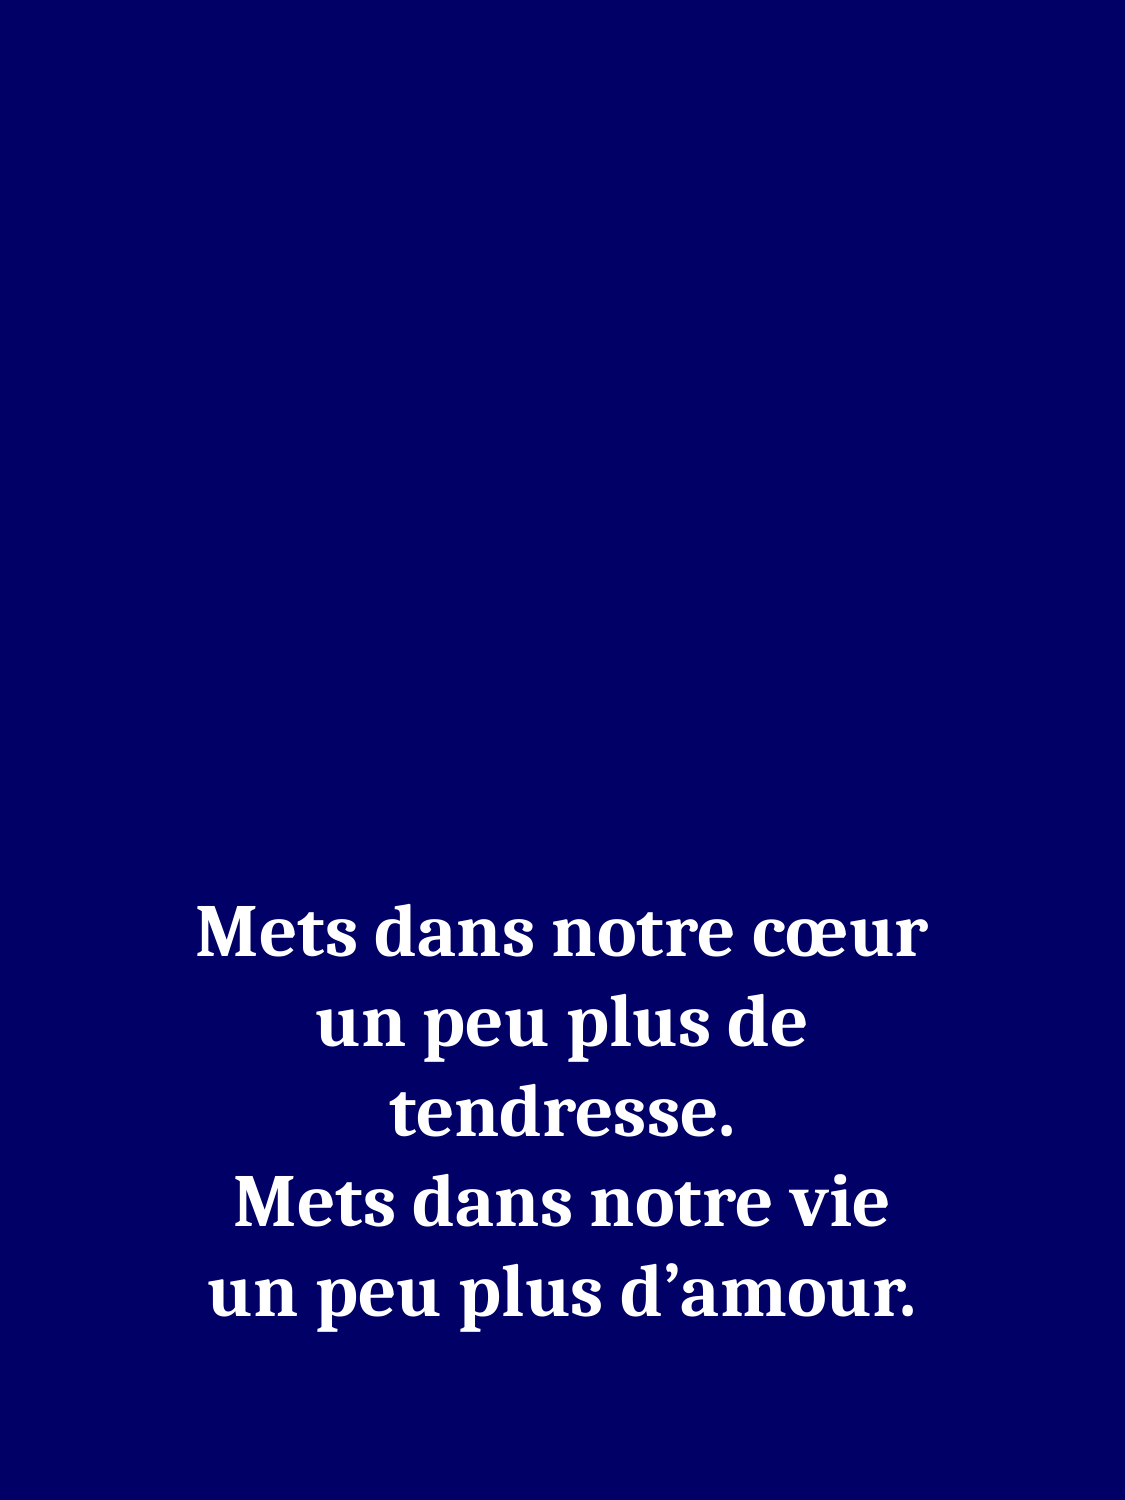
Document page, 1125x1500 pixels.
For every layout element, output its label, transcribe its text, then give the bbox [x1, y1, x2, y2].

text_box Mets dans notre cœur un peu plus de tendresse. Mets dans notre vie un peu plus d’amour. [160, 874, 965, 1340]
